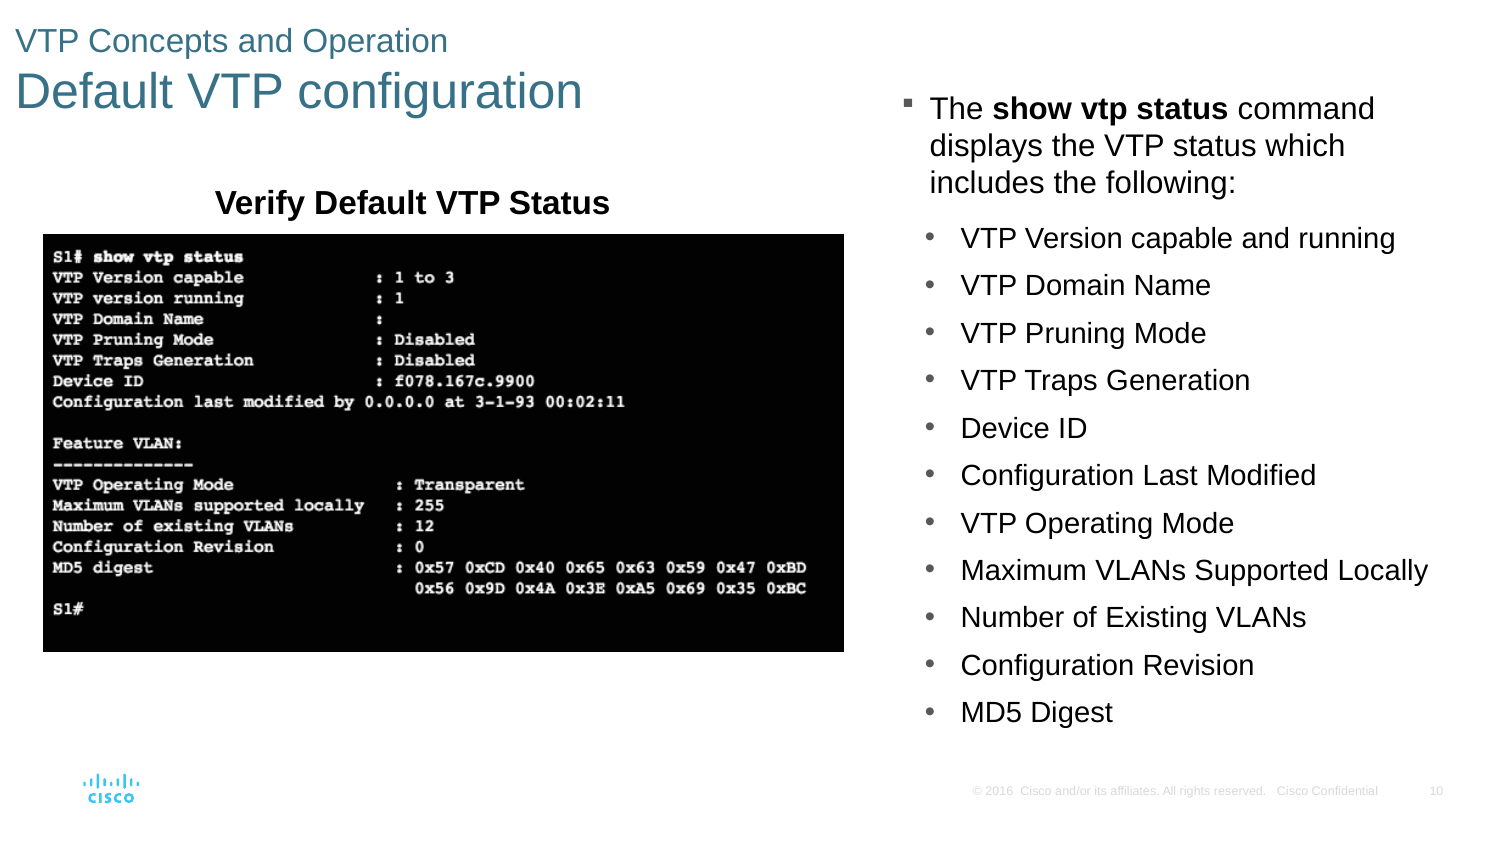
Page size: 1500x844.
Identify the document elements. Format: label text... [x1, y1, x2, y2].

picture [42, 233, 844, 652]
text_box Verify Default VTP Status [200, 173, 750, 229]
list The show vtp status command displays the VTP status which includes the following: VTP Version capable and running VTP Domain Name VTP Pruning Mode VTP Traps Generation Device ID Configuration Last Modified VTP Operating Mode Maximum VLANs Supported Locally Number of Existing VLANs Configuration Revision MD5 Digest [886, 80, 1500, 806]
title VTP Concepts and Operation Default VTP configuration [0, 6, 1500, 131]
